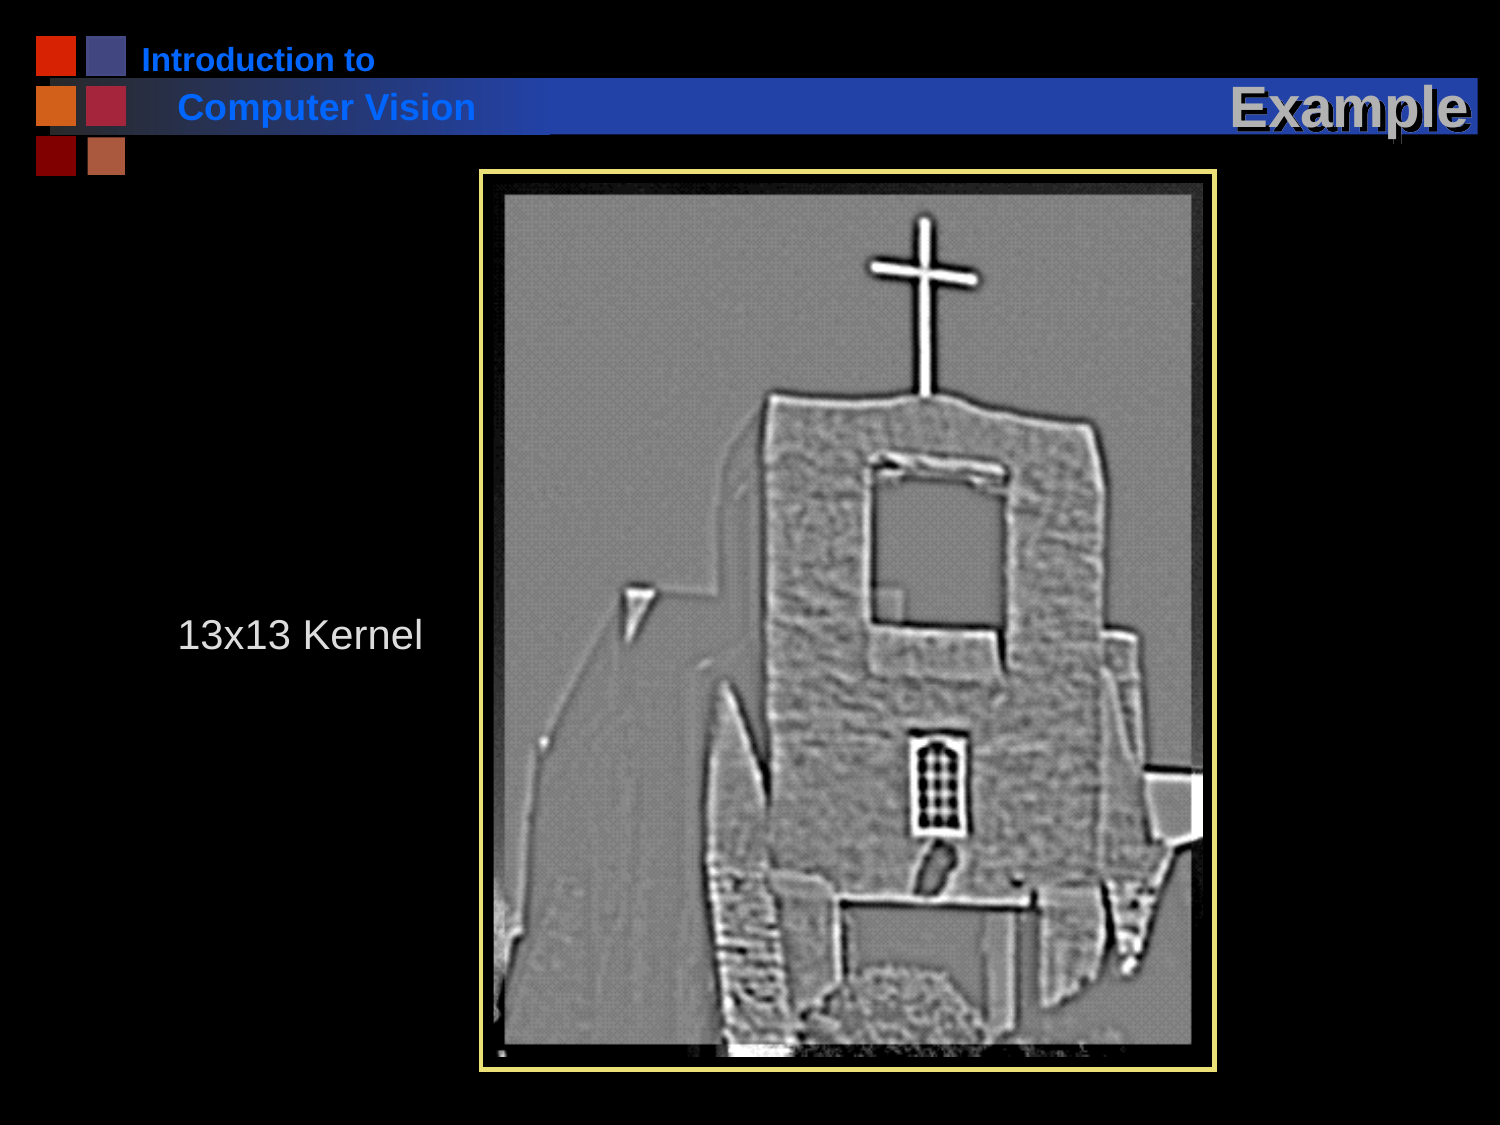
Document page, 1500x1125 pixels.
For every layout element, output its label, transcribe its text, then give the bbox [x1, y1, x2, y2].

text_box 13x13 Kernel [162, 600, 450, 665]
title Example [1197, 46, 1500, 148]
picture [483, 173, 1213, 1068]
